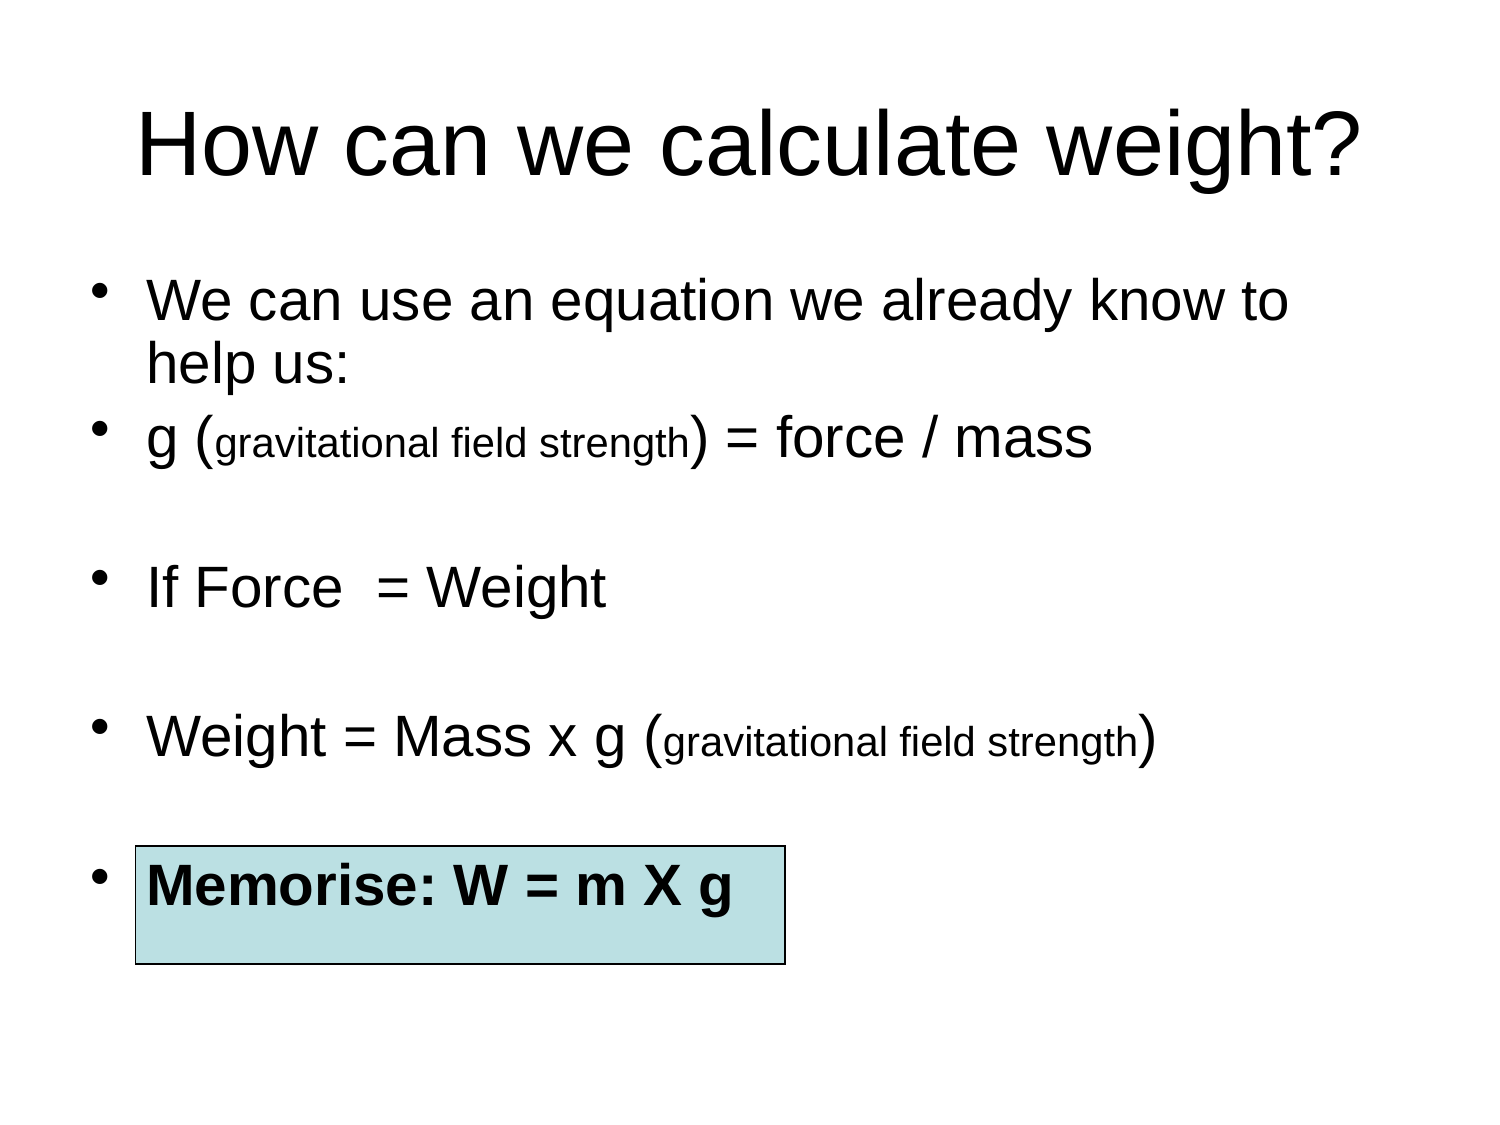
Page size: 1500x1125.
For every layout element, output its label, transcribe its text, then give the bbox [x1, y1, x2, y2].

list We can use an equation we already know to help us: g (gravitational field strength) = force / mass If Force = Weight Weight = Mass x g (gravitational field strength) Memorise: W = m X g [75, 262, 1425, 1005]
title How can we calculate weight? [75, 45, 1425, 233]
